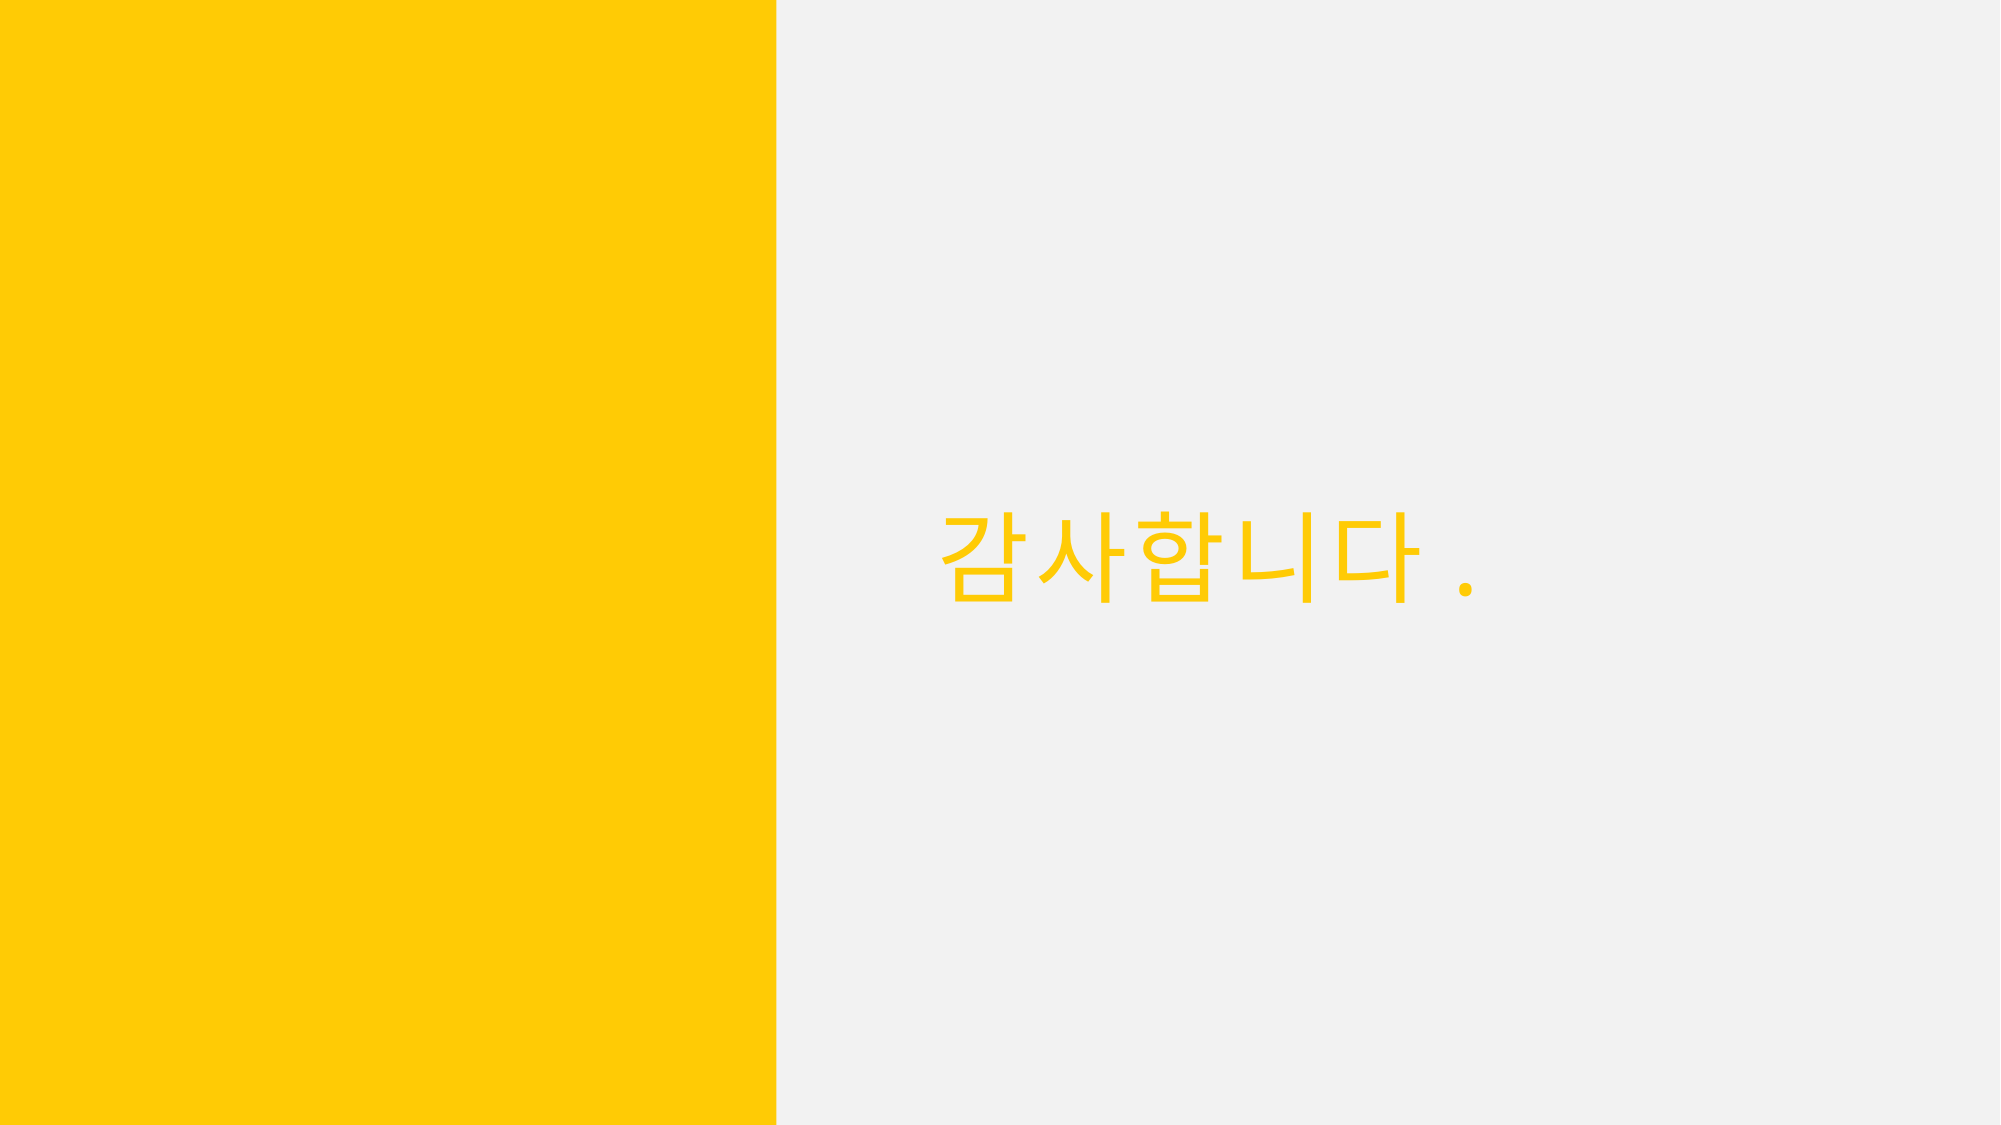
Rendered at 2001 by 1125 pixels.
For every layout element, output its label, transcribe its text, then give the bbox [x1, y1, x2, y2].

text_box 감사합니다. [922, 464, 1782, 624]
text_box [0, 0, 777, 1125]
